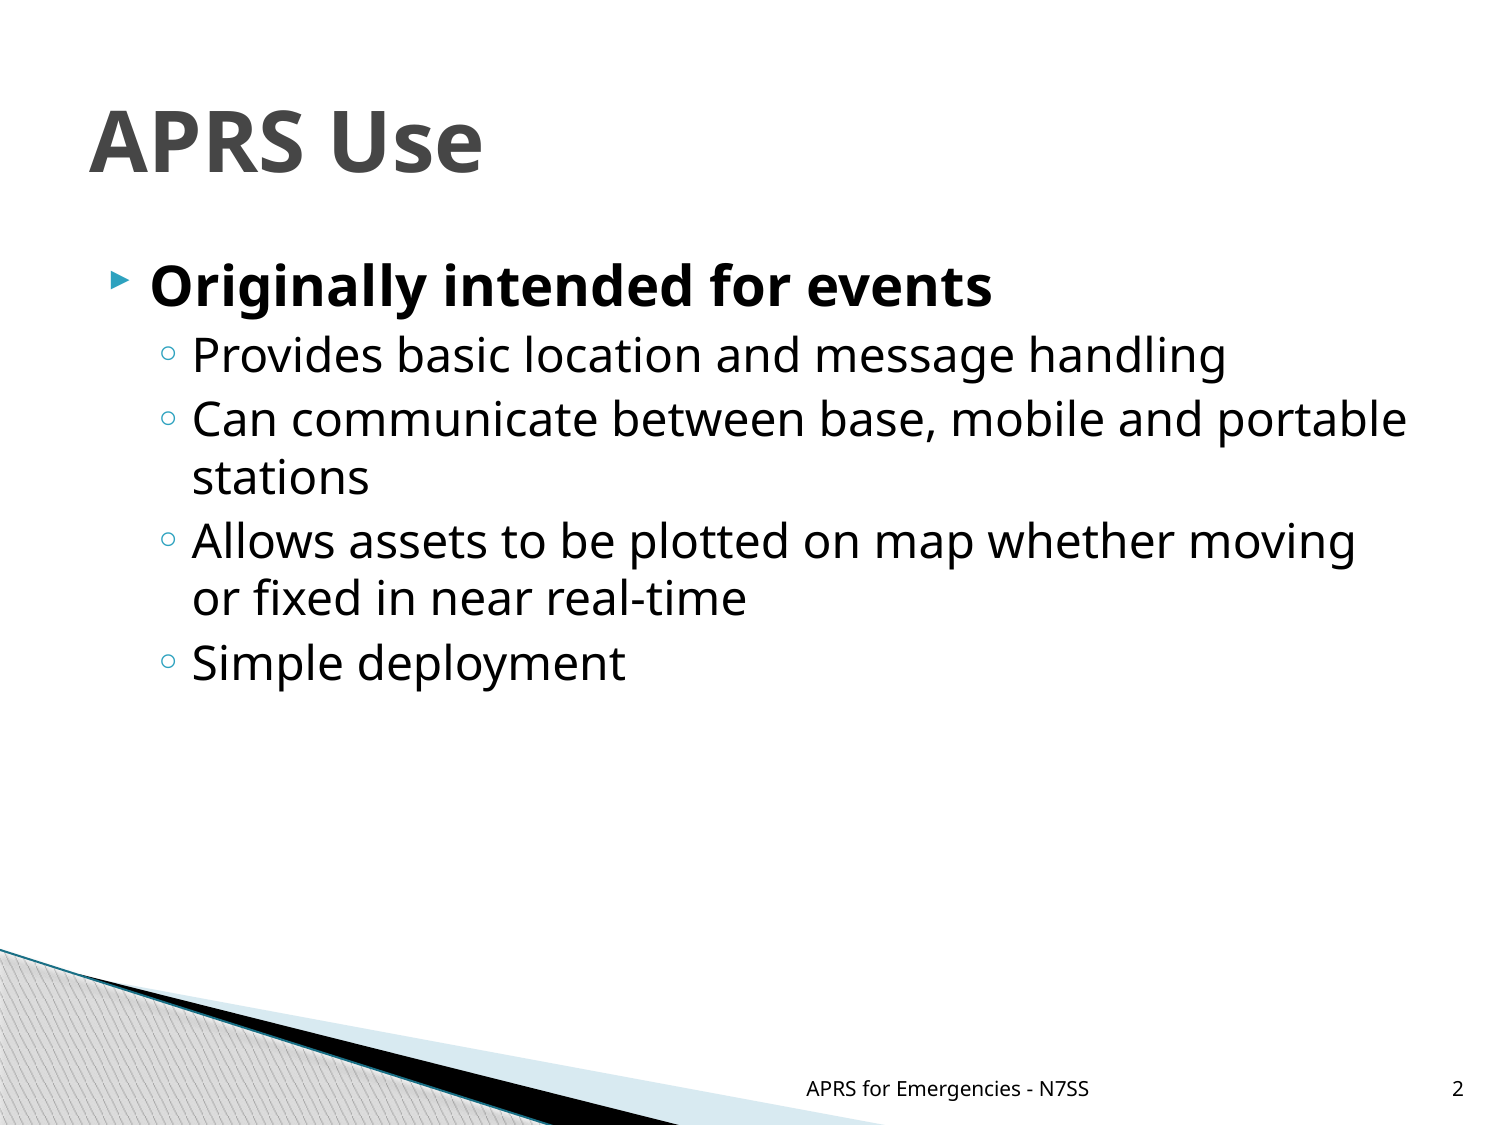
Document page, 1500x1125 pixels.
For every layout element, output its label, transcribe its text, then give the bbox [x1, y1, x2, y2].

footer APRS for Emergencies - N7SS [718, 1051, 1105, 1112]
slide_number 2 [1418, 1051, 1479, 1112]
title APRS Use [75, 45, 1425, 233]
list Originally intended for events Provides basic location and message handling Can communicate between base, mobile and portable stations Allows assets to be plotted on map whether moving or fixed in near real-time Simple deployment [75, 243, 1425, 986]
